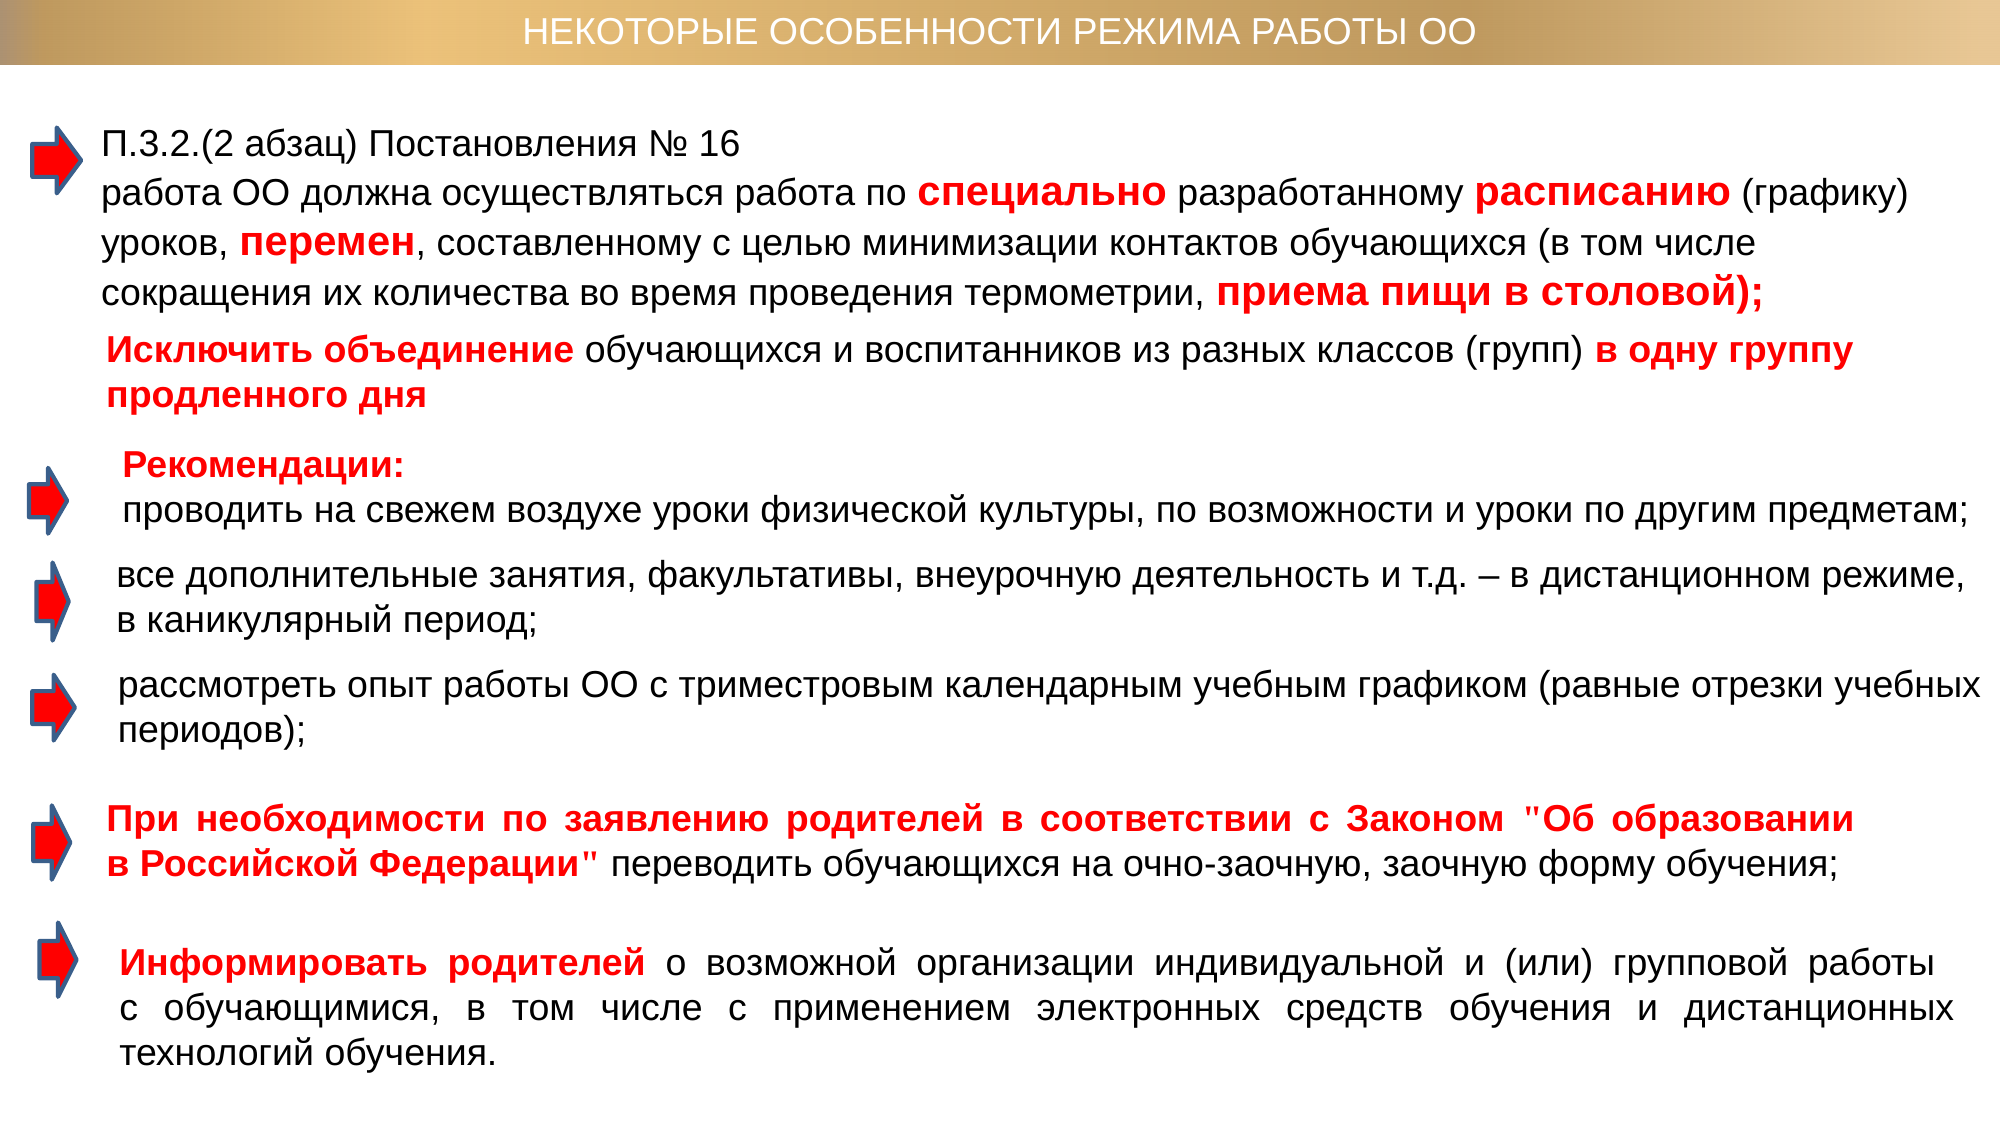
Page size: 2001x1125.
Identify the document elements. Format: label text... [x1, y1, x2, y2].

text_box все дополнительные занятия, факультативы, внеурочную деятельность и т.д. – в дистанционном режиме, в каникулярный период; [101, 542, 2000, 647]
text_box [30, 125, 83, 196]
text_box НЕКОТОРЫЕ ОСОБЕННОСТИ РЕЖИМА РАБОТЫ ОО [0, 0, 2000, 60]
text_box [0, 60, 2000, 65]
text_box Исключить объединение обучающихся и воспитанников из разных классов (групп) в одну группу продленного дня [91, 317, 1921, 423]
text_box П.3.2.(2 абзац) Постановления № 16 работа ОО должна осуществляться работа по специально разработанному расписанию (графику) уроков, перемен, составленному с целью минимизации контактов обучающихся (в том числе сокращения их количества во время проведения термометрии, приема пищи в столовой); [86, 111, 1975, 322]
text_box рассмотреть опыт работы ОО с триместровым календарным учебным графиком (равные отрезки учебных периодов); [103, 653, 2000, 758]
text_box [30, 672, 77, 743]
text_box [26, 465, 69, 536]
text_box Информировать родителей о возможной организации индивидуальной и (или) групповой работы с обучающимися, в том числе с применением электронных средств обучения и дистанционных технологий обучения. [104, 930, 1971, 1081]
text_box [34, 560, 71, 643]
text_box [37, 920, 79, 999]
text_box [31, 803, 73, 882]
text_box Рекомендации: проводить на свежем воздухе уроки физической культуры, по возможности и уроки по другим предметам; [107, 433, 1997, 538]
text_box При необходимости по заявлению родителей в соответствии с Законом "Об образовании в Российской Федерации" переводить обучающихся на очно-заочную, заочную форму обучения; [91, 786, 1886, 892]
